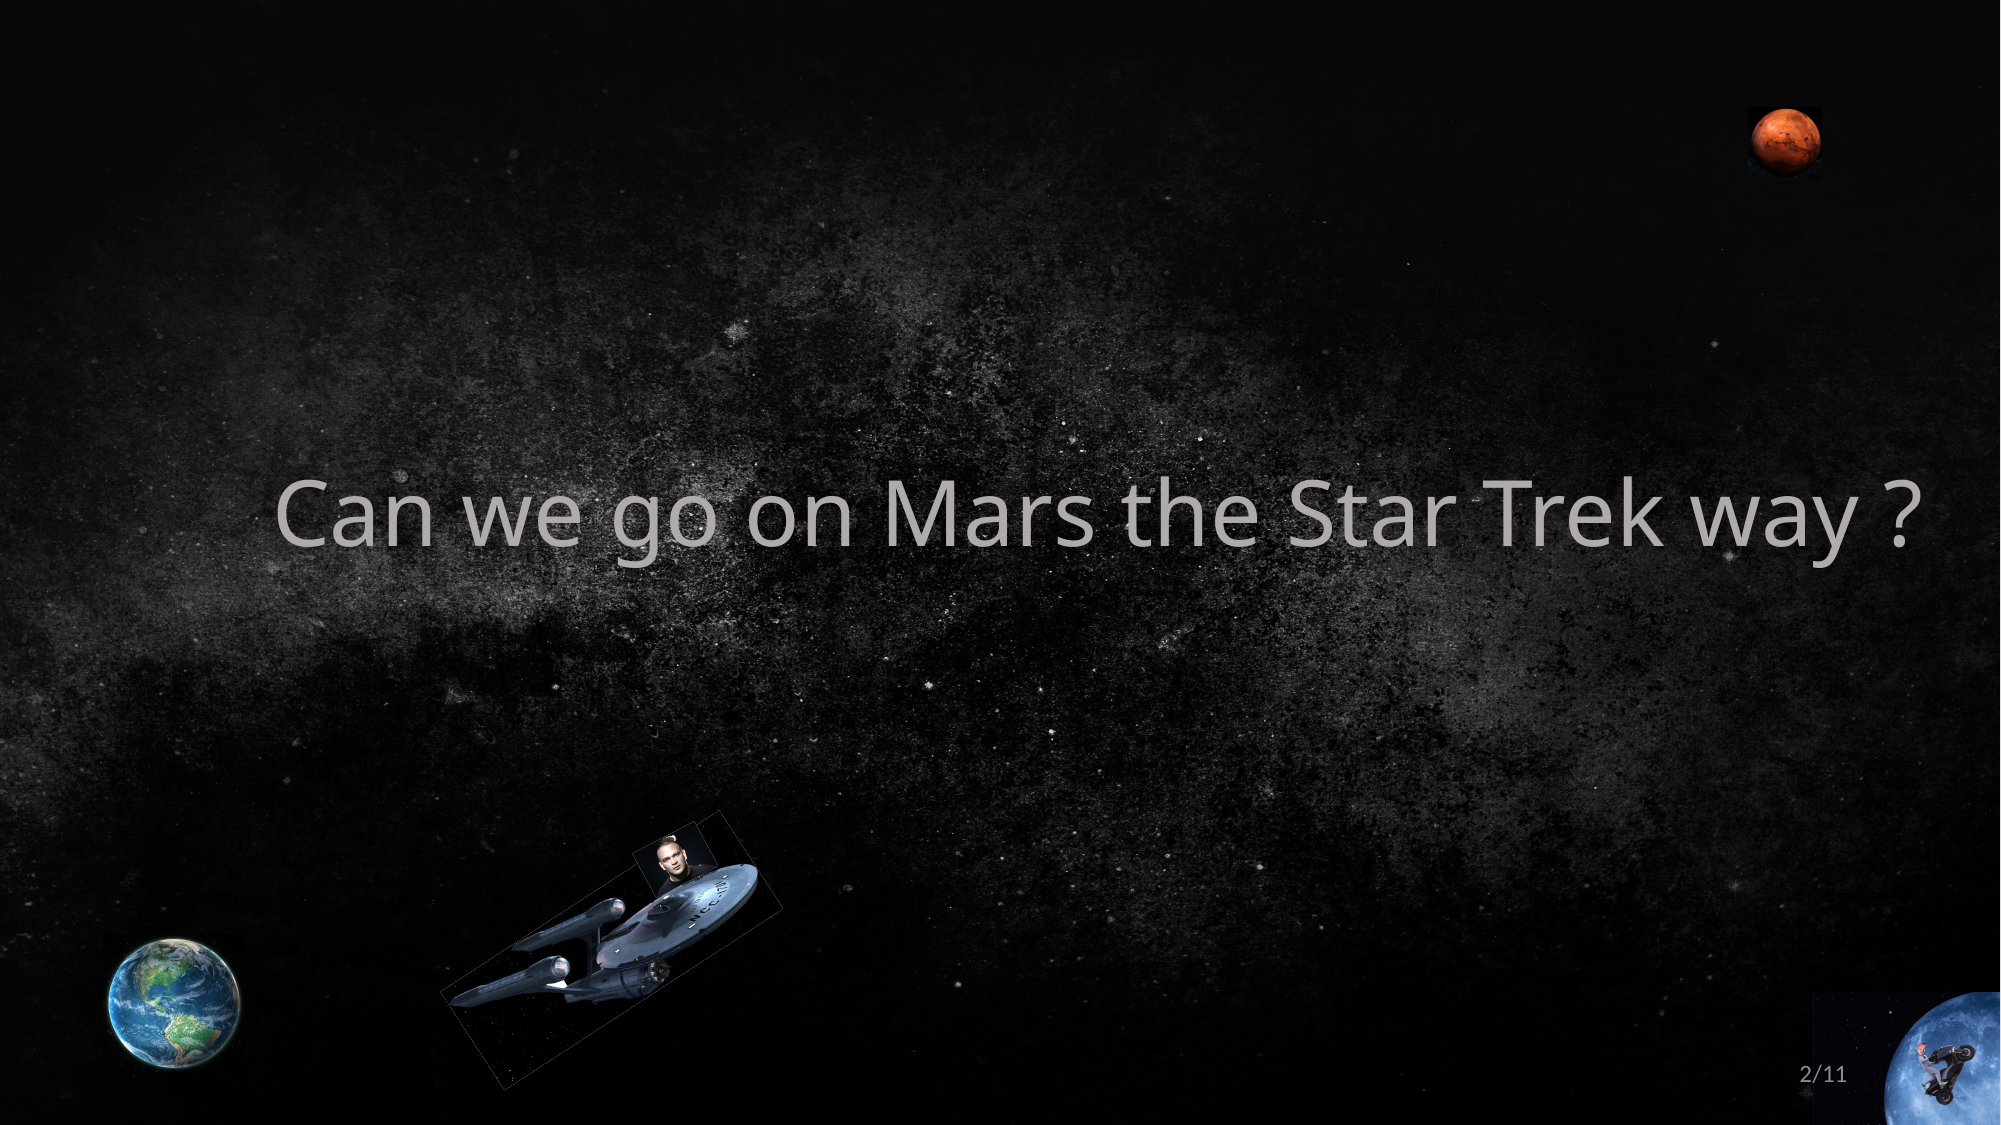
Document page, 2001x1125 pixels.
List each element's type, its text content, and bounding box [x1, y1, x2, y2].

picture [0, 0, 2001, 1125]
title Can we go on Mars the Star Trek way ? [257, 408, 1983, 626]
slide_number 2/11 [1412, 1042, 1813, 1103]
